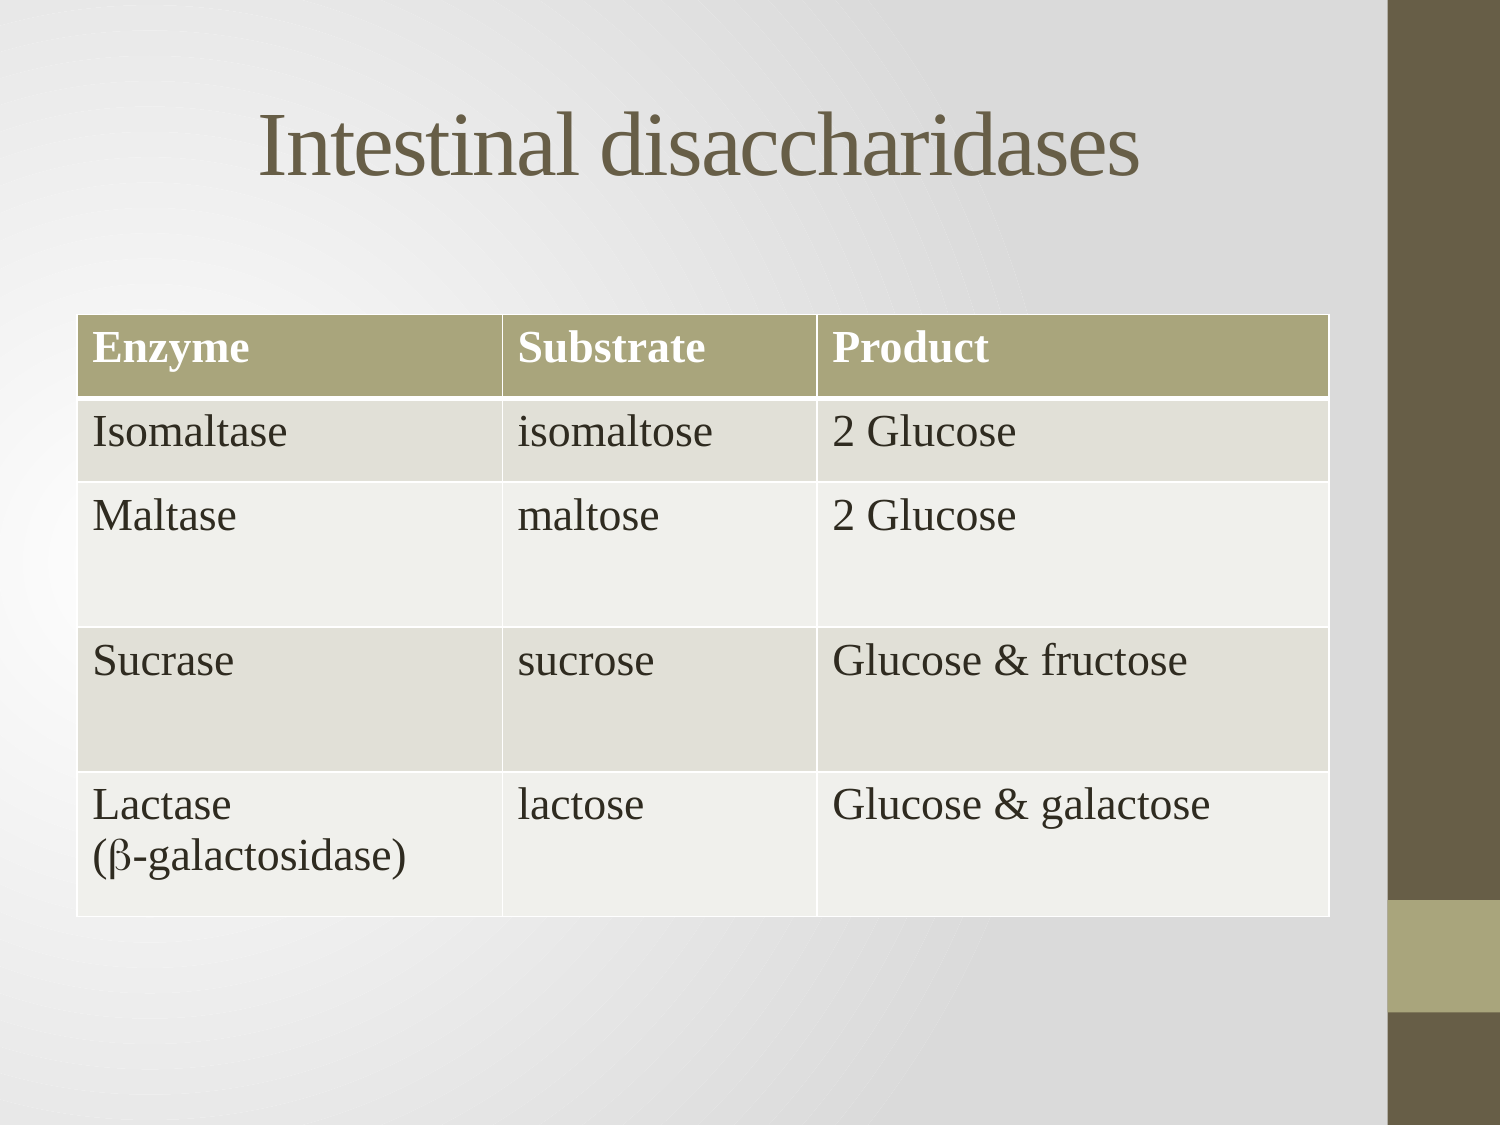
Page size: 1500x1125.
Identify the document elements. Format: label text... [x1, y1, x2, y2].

title Intestinal disaccharidases [75, 45, 1325, 233]
table_cell Glucose & galactose [818, 773, 1328, 916]
table_cell Glucose & fructose [818, 628, 1328, 771]
table_cell maltose [503, 483, 816, 626]
table_cell isomaltose [503, 401, 816, 481]
table_cell 2 Glucose [818, 401, 1328, 481]
table_cell sucrose [503, 628, 816, 771]
table_cell Maltase [78, 483, 502, 626]
table_cell Isomaltase [78, 401, 502, 481]
table_cell 2 Glucose [818, 483, 1328, 626]
table_header Substrate [503, 315, 816, 396]
table_header Enzyme [78, 315, 502, 396]
table_cell lactose [503, 773, 816, 916]
table_cell Sucrase [78, 628, 502, 771]
table_header Product [818, 315, 1328, 396]
table_cell Lactase (-galactosidase) [78, 773, 502, 916]
